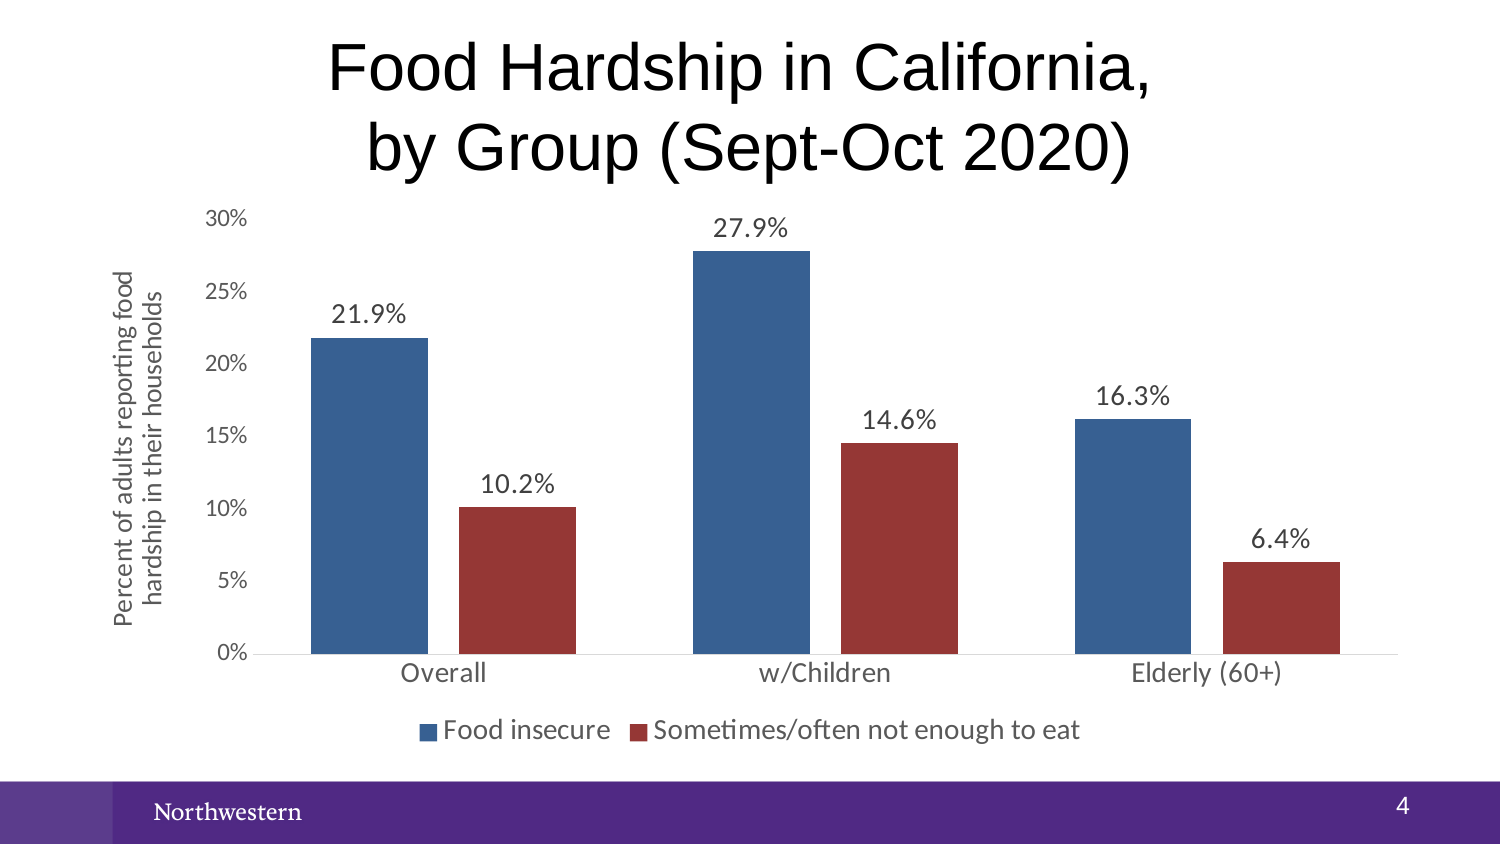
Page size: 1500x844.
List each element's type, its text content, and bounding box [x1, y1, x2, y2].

chart [74, 196, 1426, 754]
title Food Hardship in California, by Group (Sept-Oct 2020) [75, 33, 1425, 175]
picture [0, 0, 1500, 844]
slide_number 3 [1074, 782, 1425, 827]
